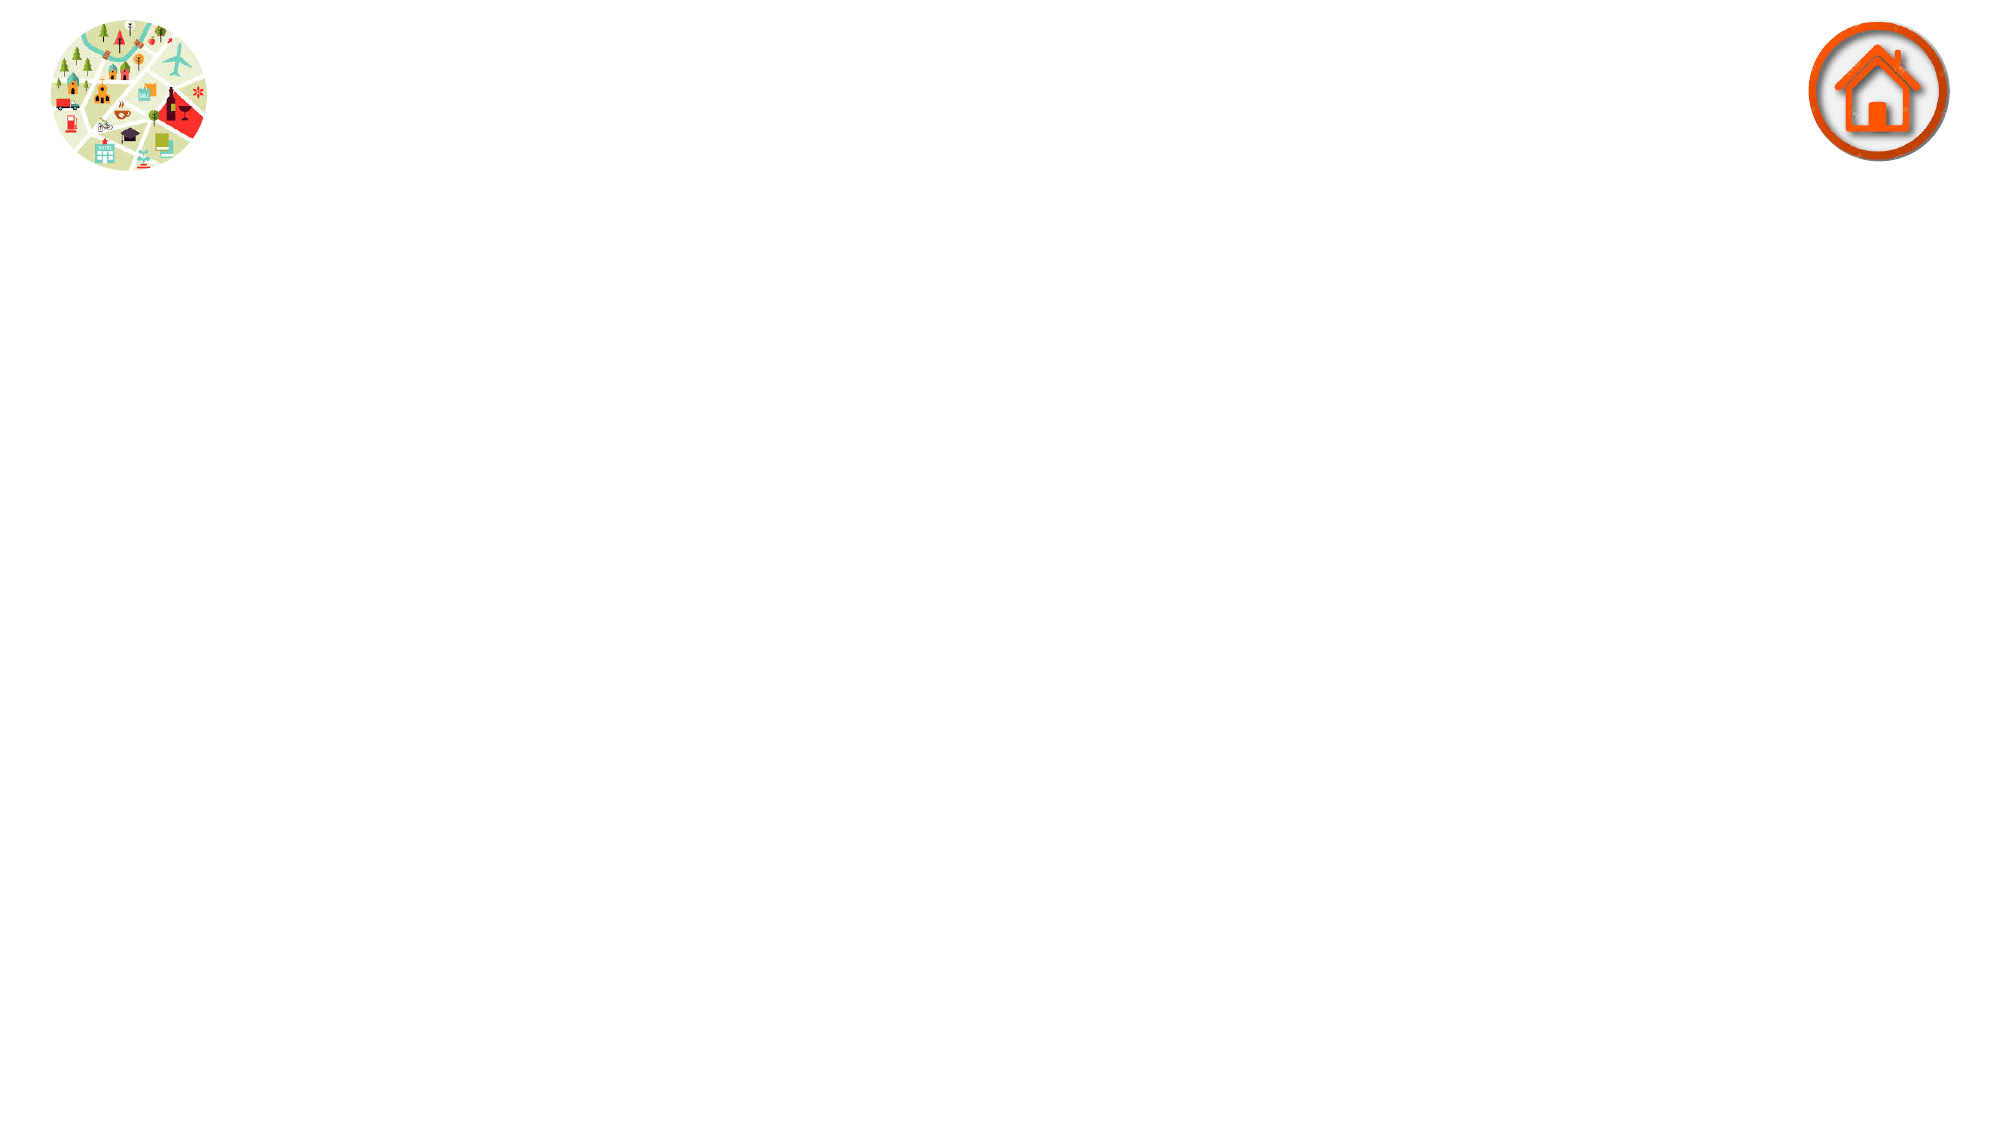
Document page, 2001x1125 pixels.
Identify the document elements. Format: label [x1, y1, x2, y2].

picture [50, 20, 207, 171]
picture [1808, 20, 1950, 162]
